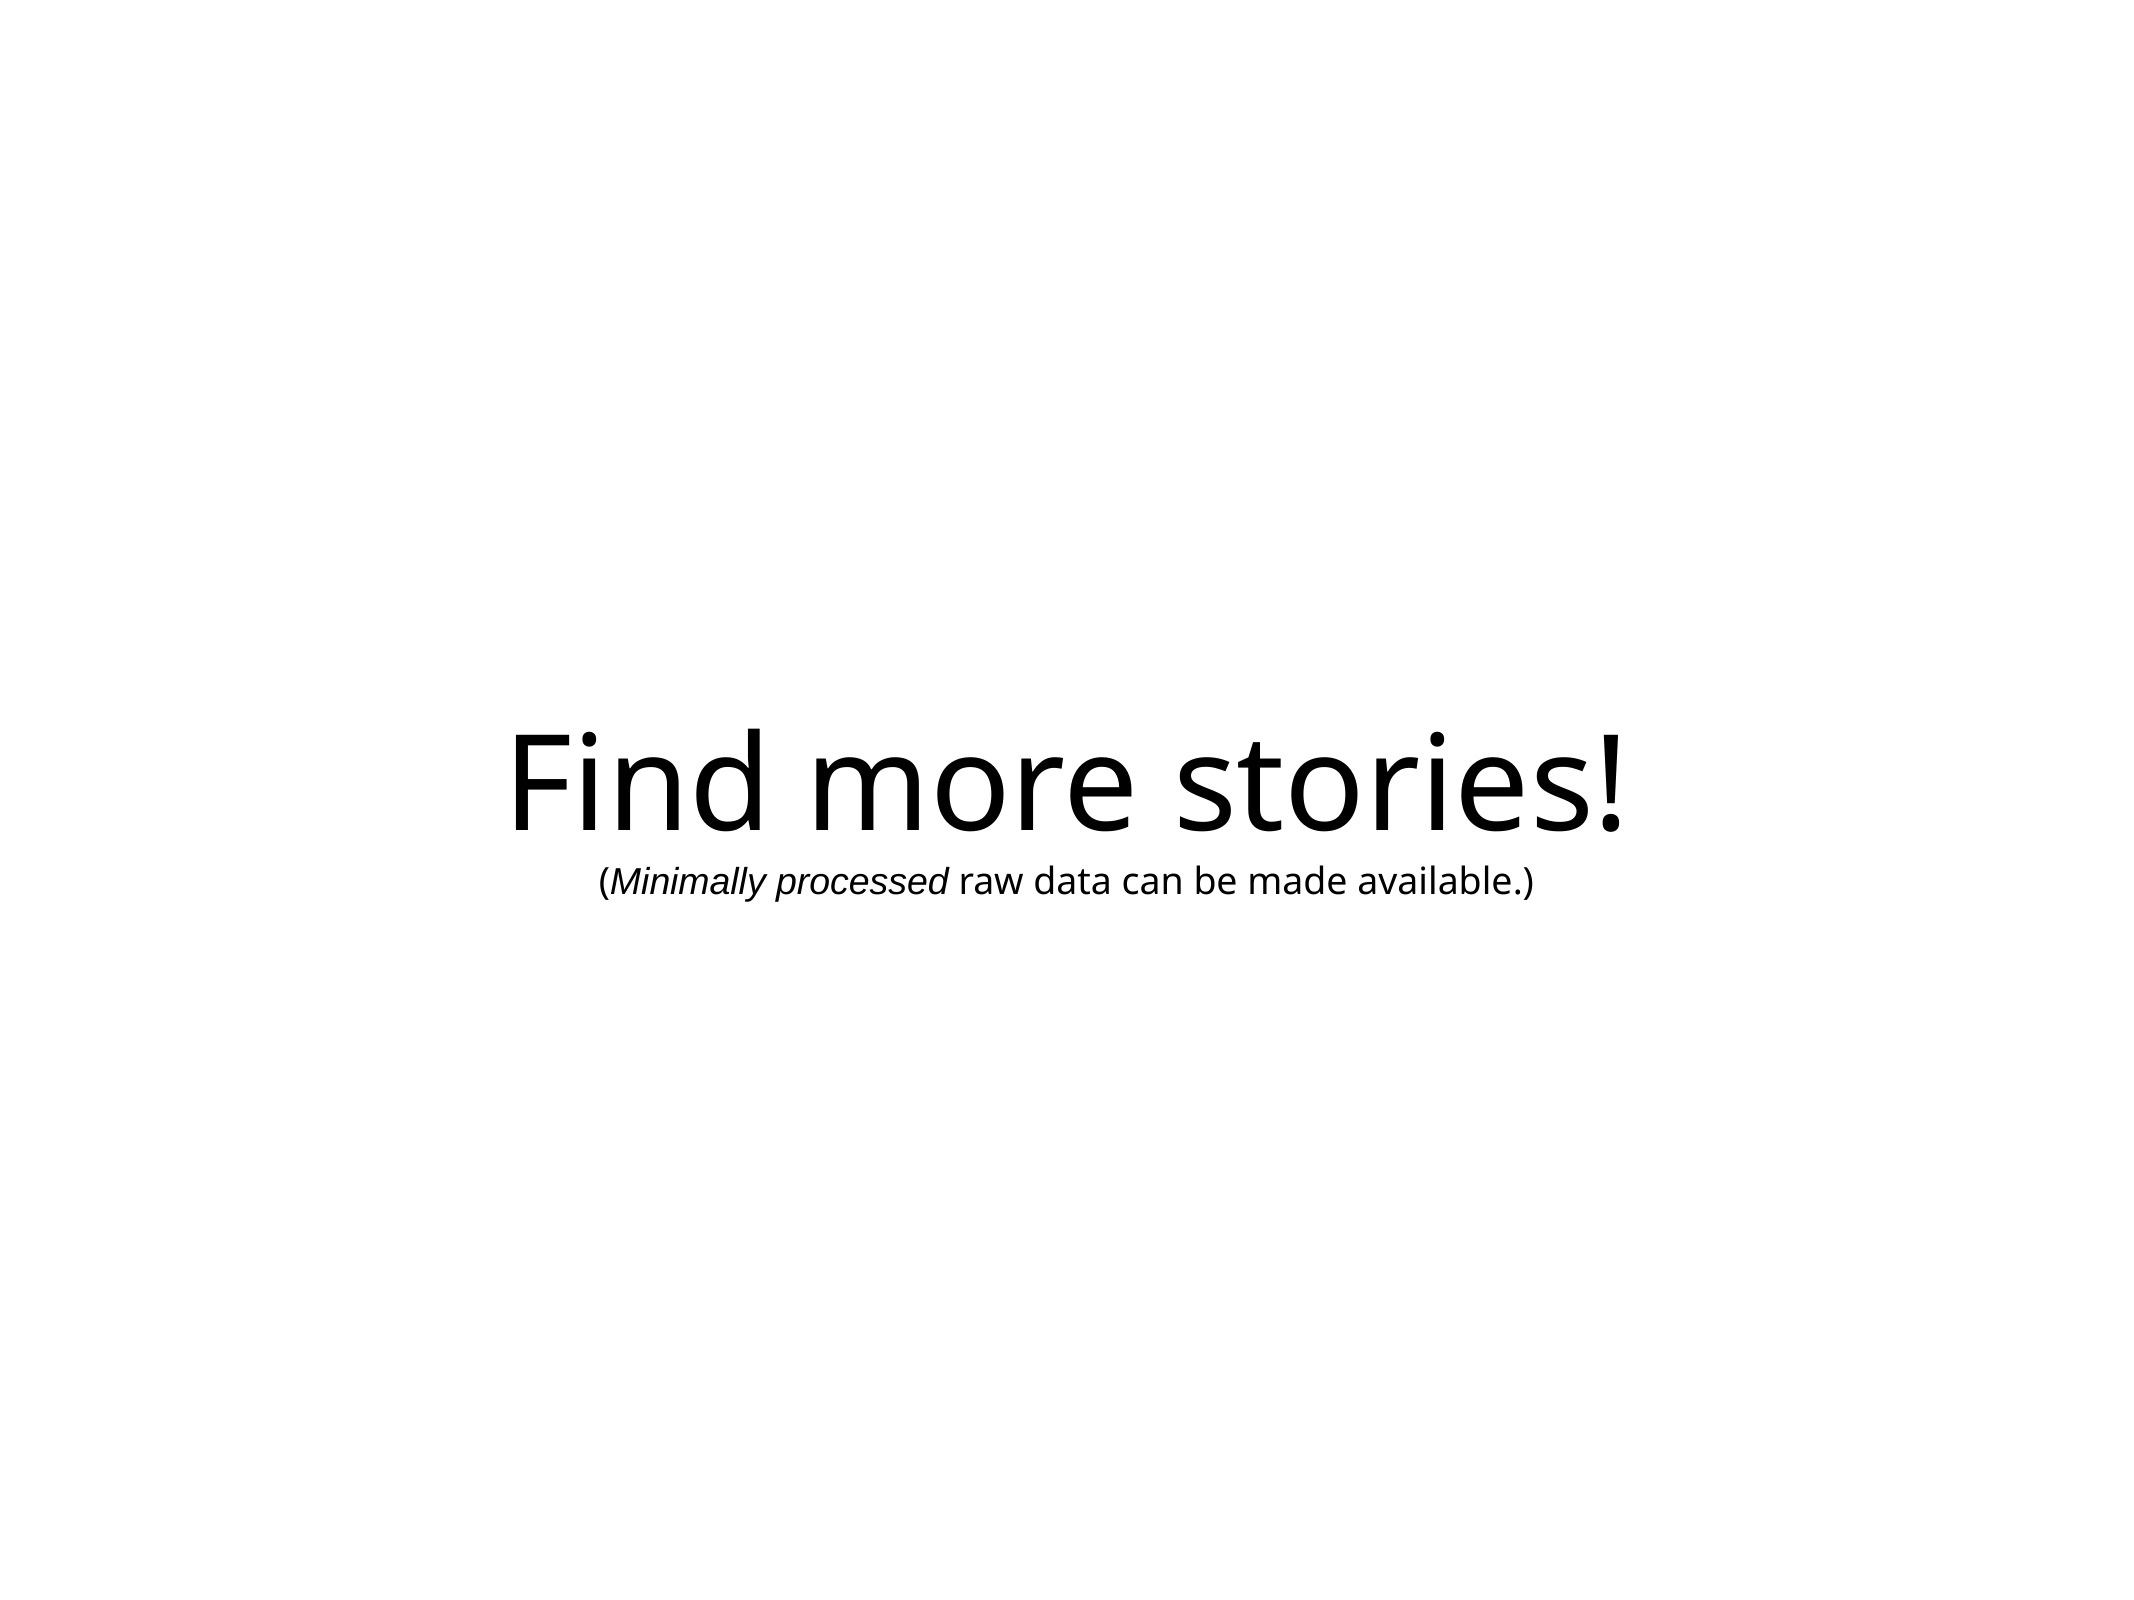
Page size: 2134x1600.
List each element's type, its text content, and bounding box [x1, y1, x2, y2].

title Find more stories! (Minimally processed raw data can be made available.) [207, 528, 1926, 1072]
